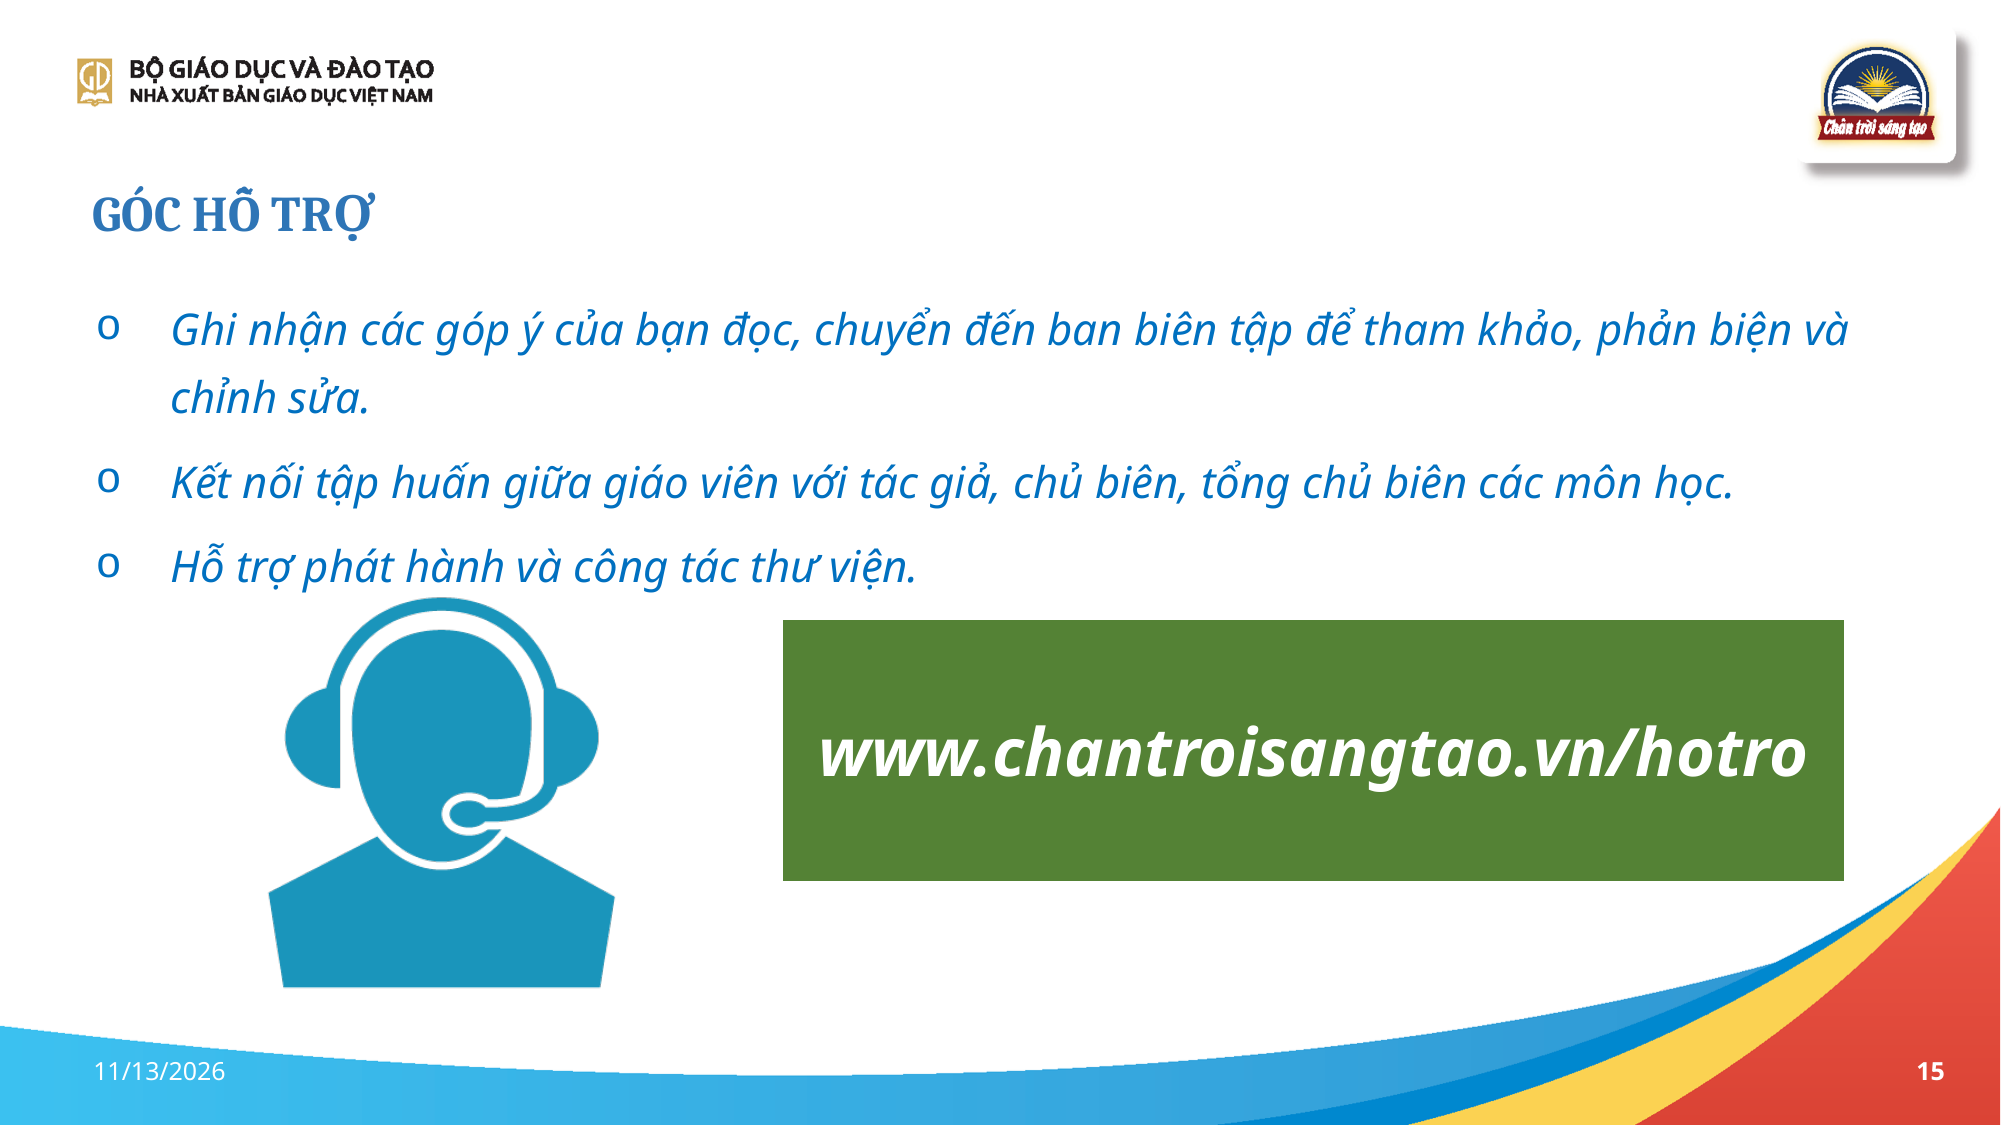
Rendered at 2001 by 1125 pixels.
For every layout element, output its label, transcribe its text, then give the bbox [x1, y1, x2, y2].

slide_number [78, 1042, 570, 1103]
picture [0, 0, 2001, 1125]
text_box Ghi nhận các góp ý của bạn đọc, chuyển đến ban biên tập để tham khảo, phản biện và chỉnh sửa. Kết nối tập huấn giữa giáo viên với tác giả, chủ biên, tổng chủ biên các môn học. Hỗ trợ phát hành và công tác thư viện. [75, 275, 1946, 602]
slide_number 15 [1468, 1042, 1960, 1103]
text_box www.chantroisangtao.vn/hotro [783, 620, 1844, 881]
title GÓC HỖ TRỢ [77, 153, 1960, 278]
